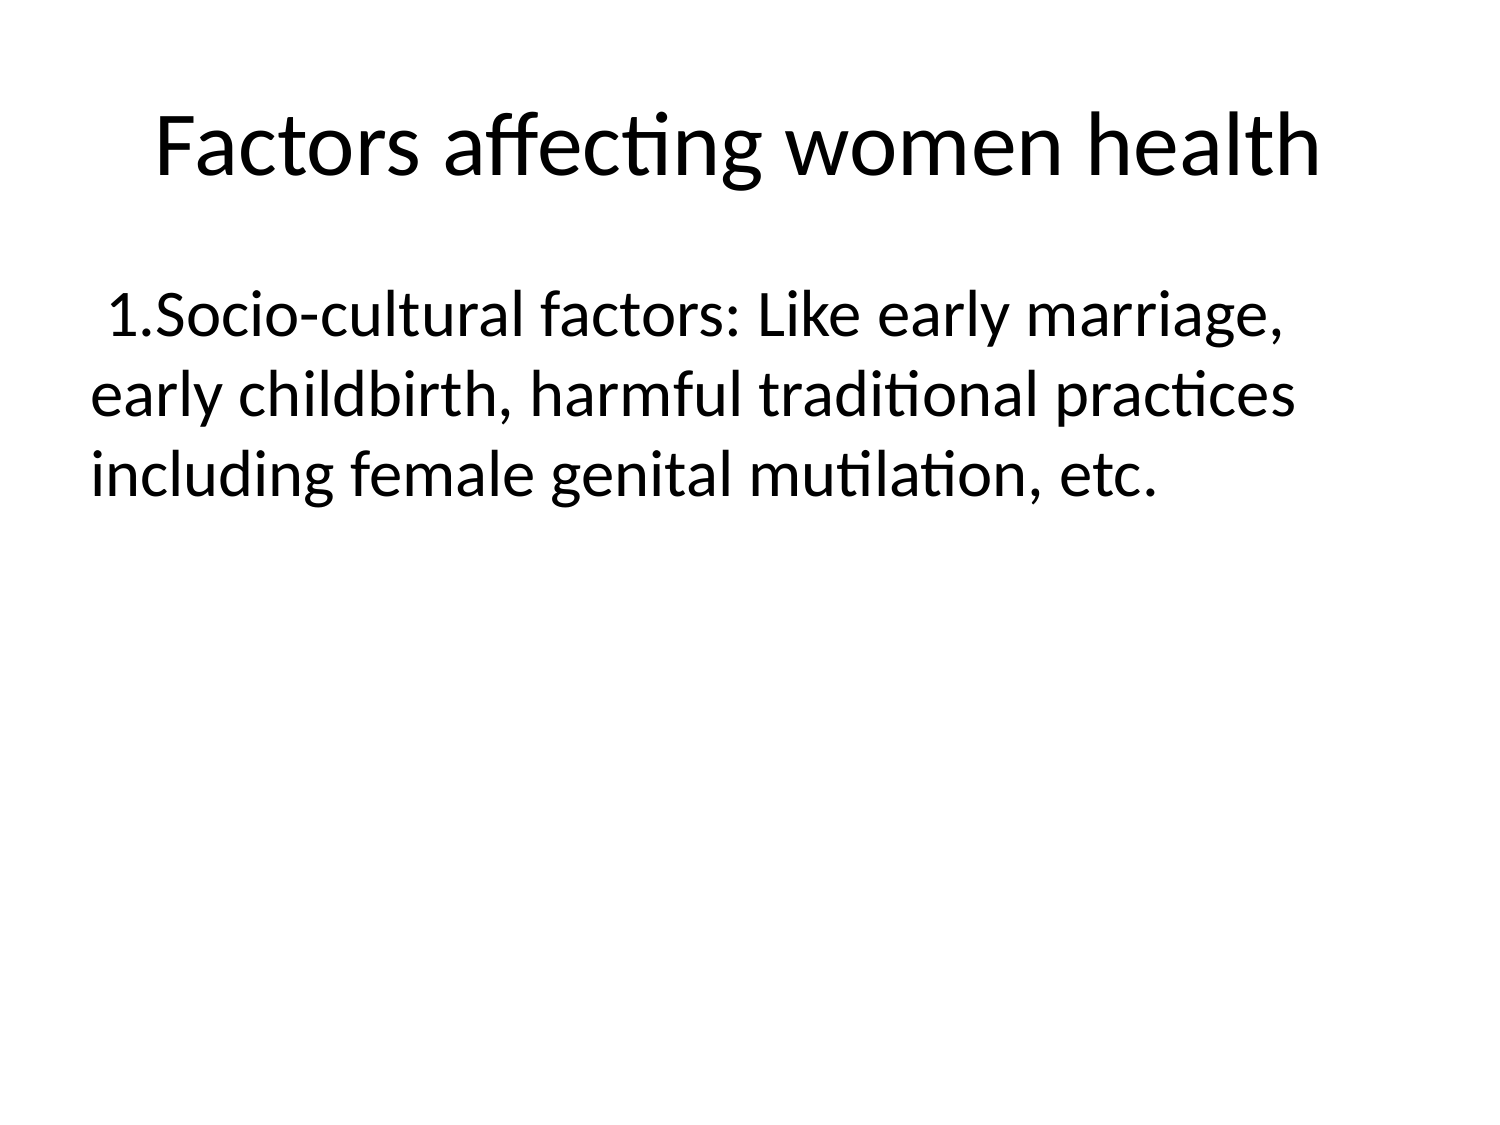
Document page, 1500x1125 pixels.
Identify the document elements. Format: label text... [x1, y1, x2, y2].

list 1.Socio-cultural factors: Like early marriage, early childbirth, harmful traditional practices including female genital mutilation, etc. [75, 262, 1425, 1005]
title Factors affecting women health [75, 45, 1425, 233]
